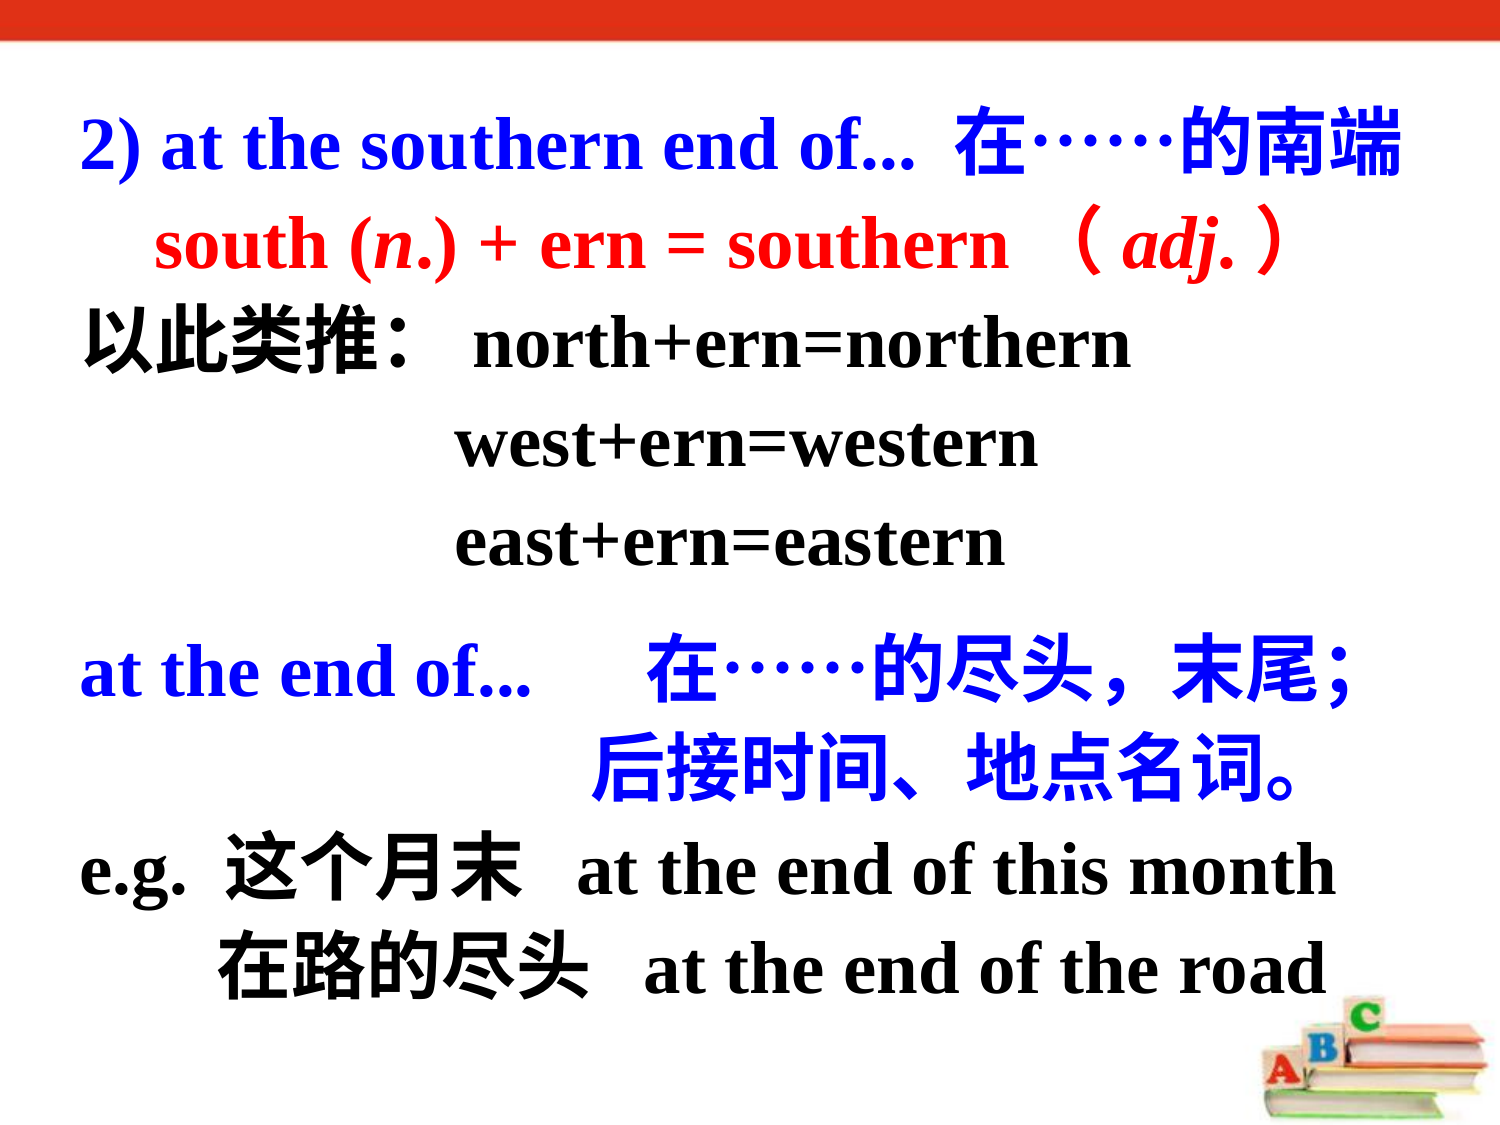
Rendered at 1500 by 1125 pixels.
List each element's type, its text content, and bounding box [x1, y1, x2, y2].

text_box at the end of... 在……的尽头，末尾； 后接时间、地点名词。 e.g. 这个月末 at the end of this month 在路的尽头 at the end of the road [64, 605, 1424, 1017]
picture [0, 0, 1500, 1125]
text_box 2) at the southern end of... 在……的南端 south (n.) + ern = southern（adj.） 以此类推：north+ern=northern west+ern=western east+ern=eastern [64, 78, 1424, 588]
